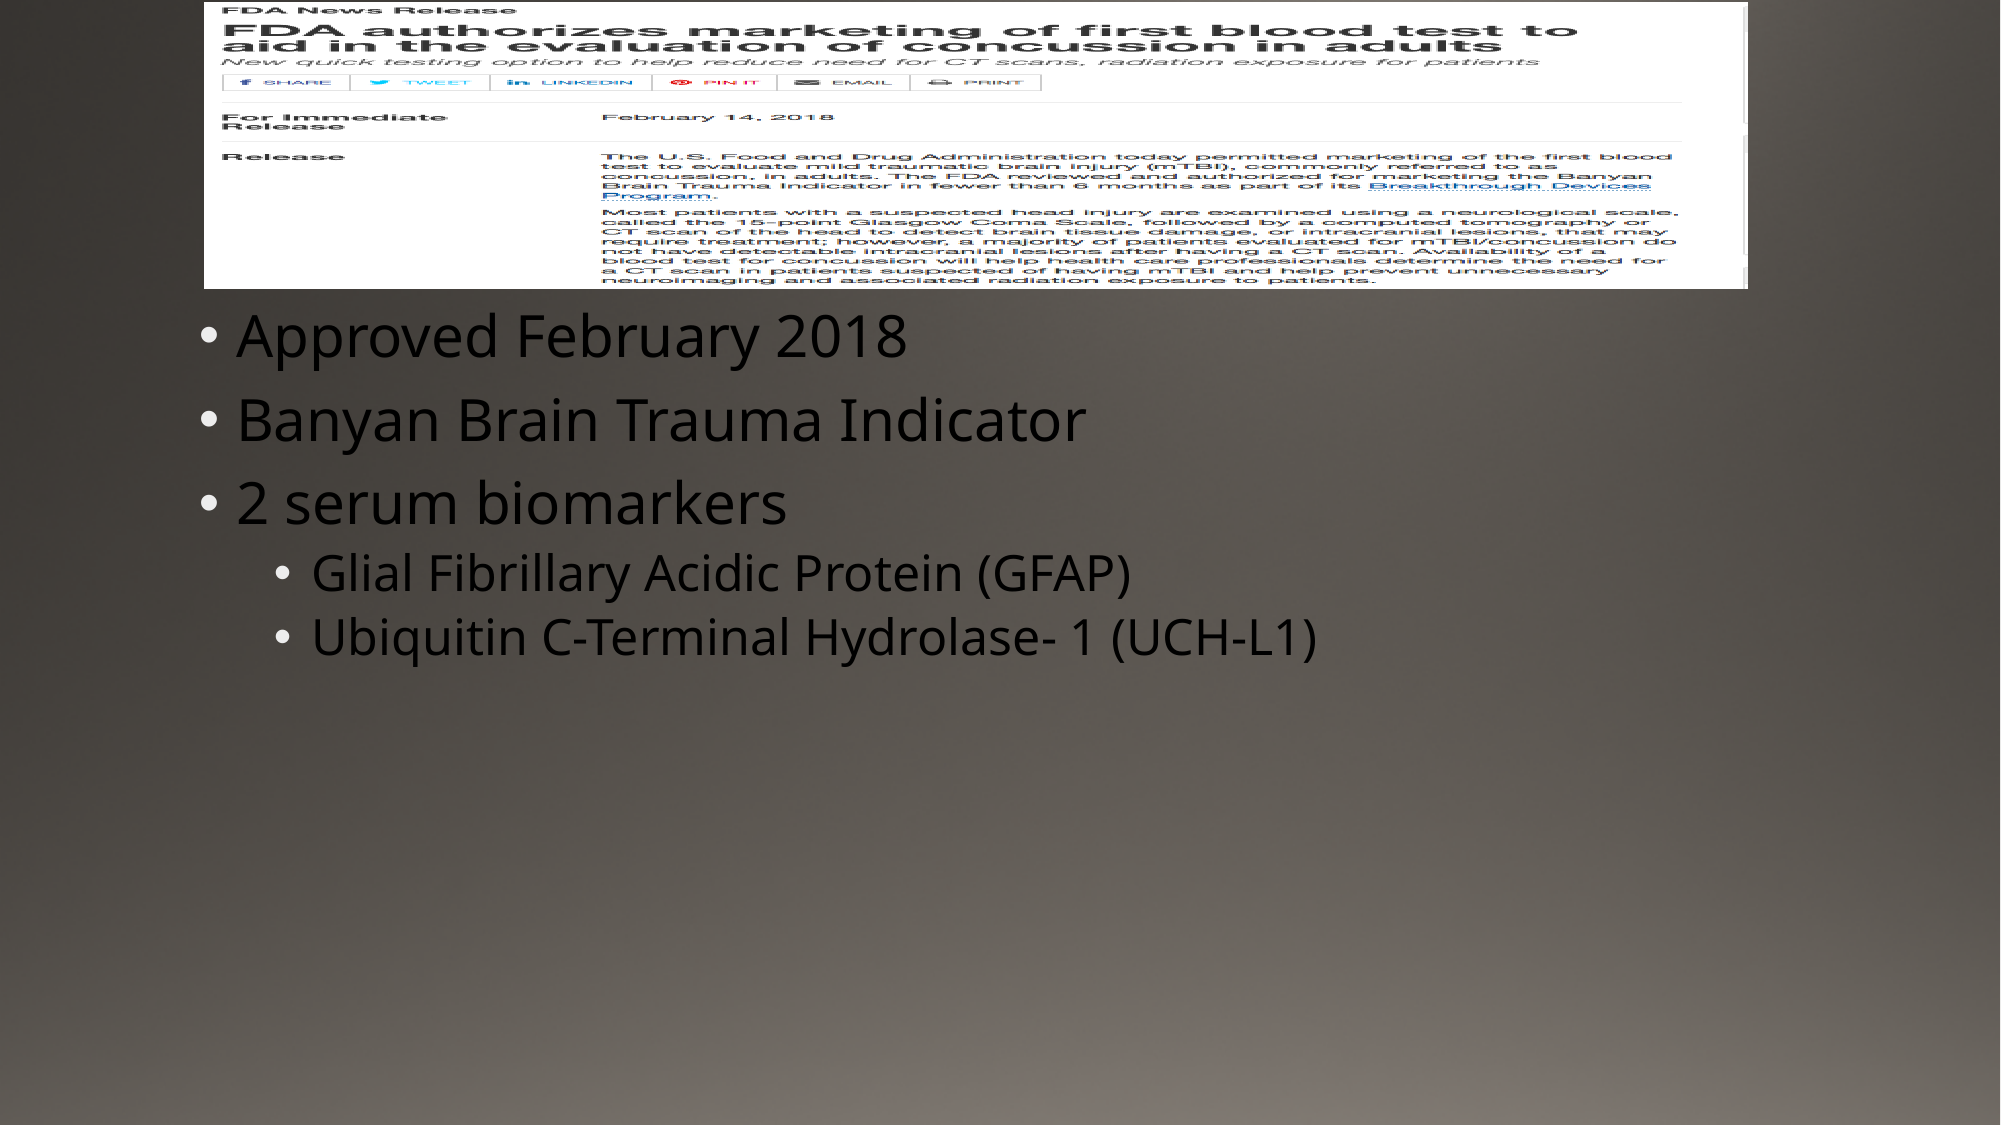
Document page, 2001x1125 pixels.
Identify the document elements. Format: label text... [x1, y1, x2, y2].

list Approved February 2018 Banyan Brain Trauma Indicator 2 serum biomarkers Glial Fibrillary Acidic Protein (GFAP) Ubiquitin C-Terminal Hydrolase- 1 (UCH-L1) [183, 299, 1863, 1014]
picture [0, 0, 2001, 1125]
